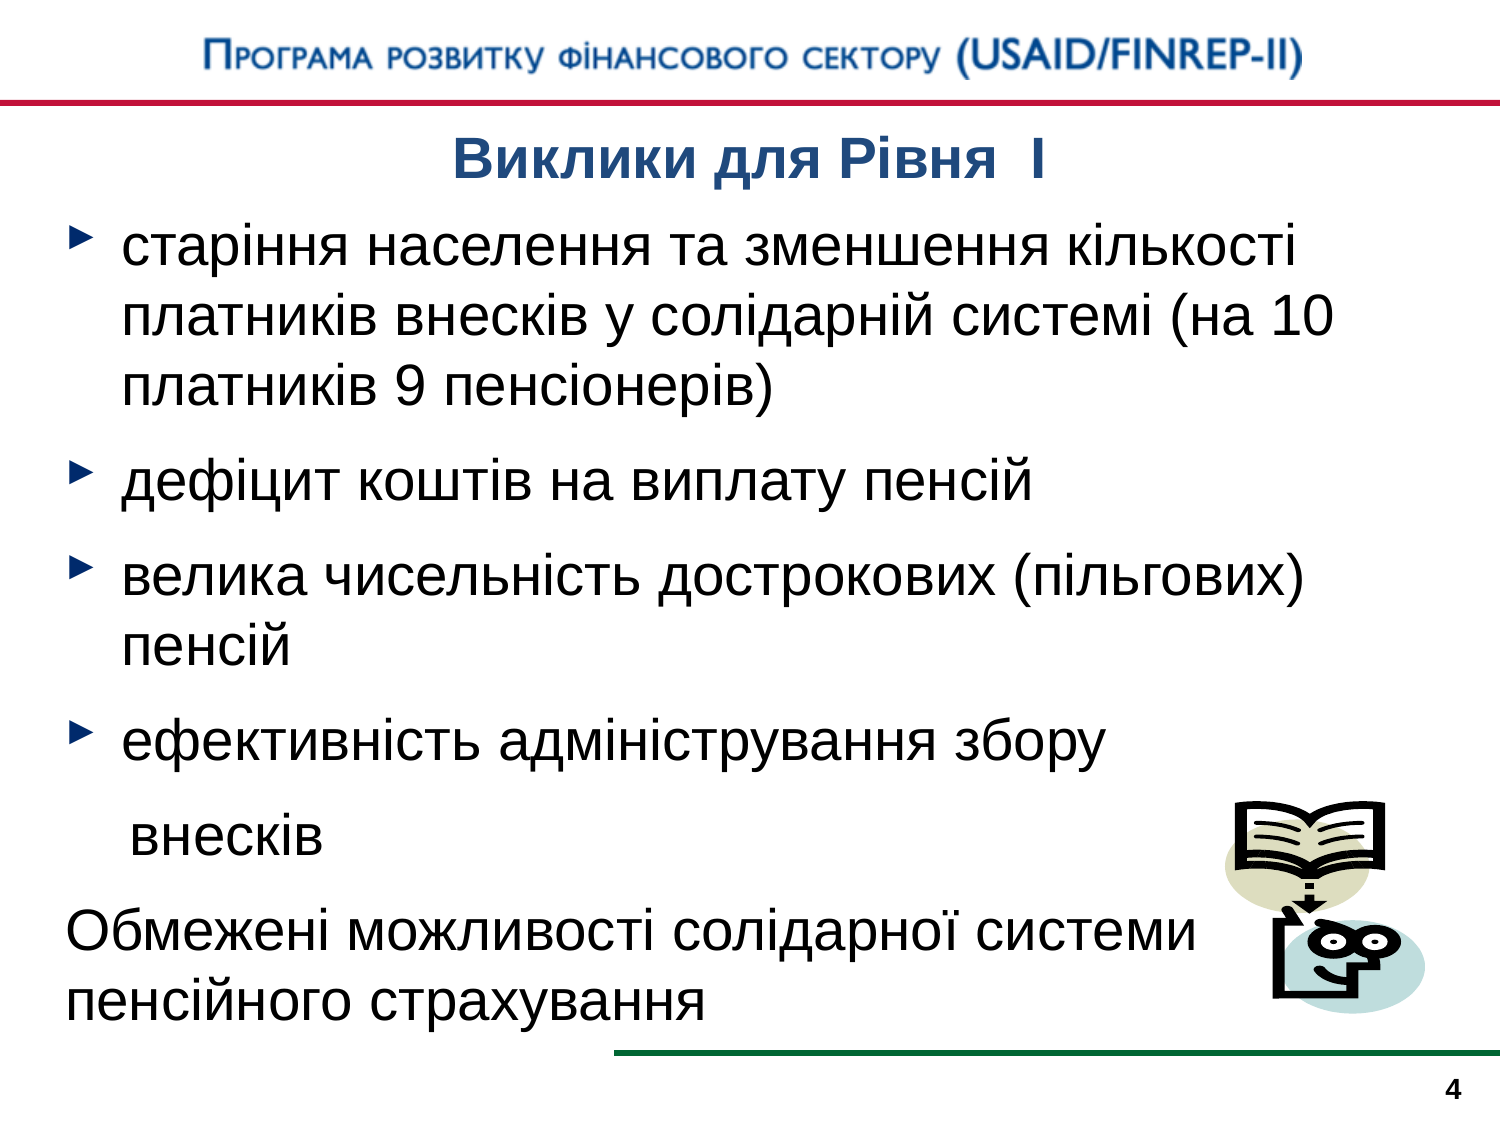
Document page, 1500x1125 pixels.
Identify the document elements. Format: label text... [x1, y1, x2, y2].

list старіння населення та зменшення кількості платників внесків у солідарній системі (на 10 платників 9 пенсіонерів) дефіцит коштів на виплату пенсій велика чисельність дострокових (пільгових) пенсій ефективність адміністрування збору внесків Обмежені можливості солідарної системи пенсійного страхування [50, 200, 1425, 1050]
slide_number 4 [1399, 1062, 1477, 1113]
title Виклики для Рівня І [75, 112, 1425, 188]
picture [1224, 800, 1426, 1014]
picture [196, 33, 1302, 80]
